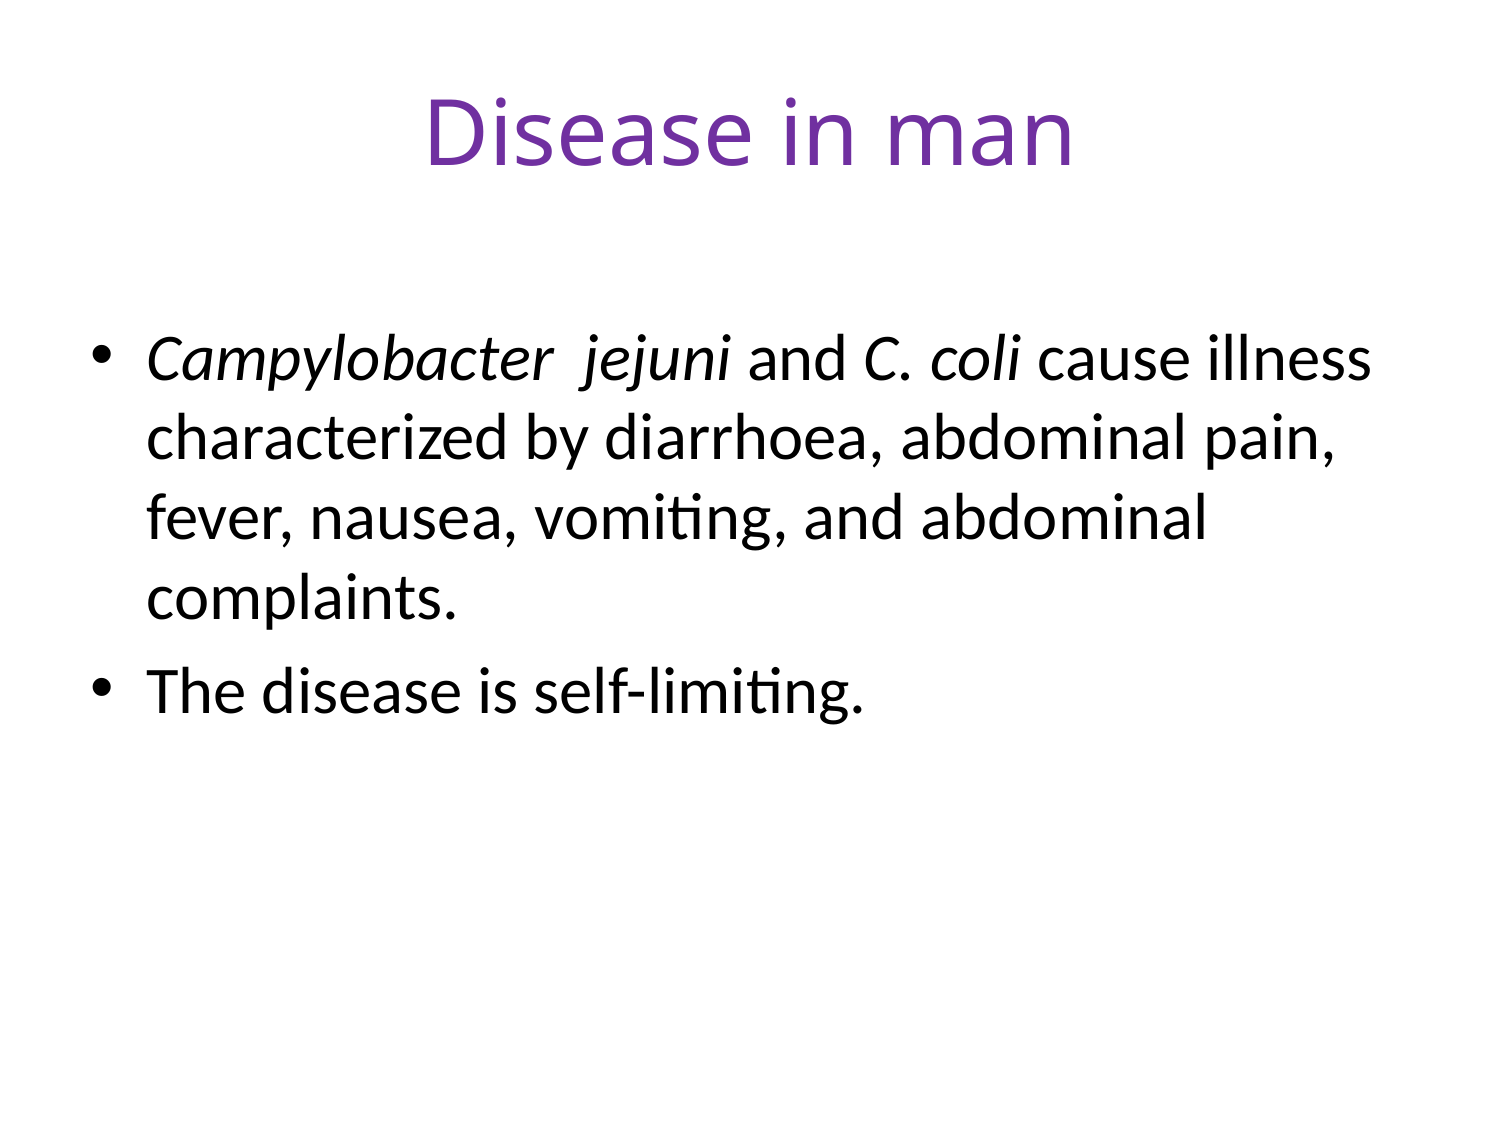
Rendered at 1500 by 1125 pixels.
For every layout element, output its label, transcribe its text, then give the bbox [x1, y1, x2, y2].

list Campylobacter jejuni and C. coli cause illness characterized by diarrhoea, abdominal pain, fever, nausea, vomiting, and abdominal complaints. The disease is self-limiting. [74, 212, 1426, 1013]
title Disease in man [74, 44, 1426, 212]
